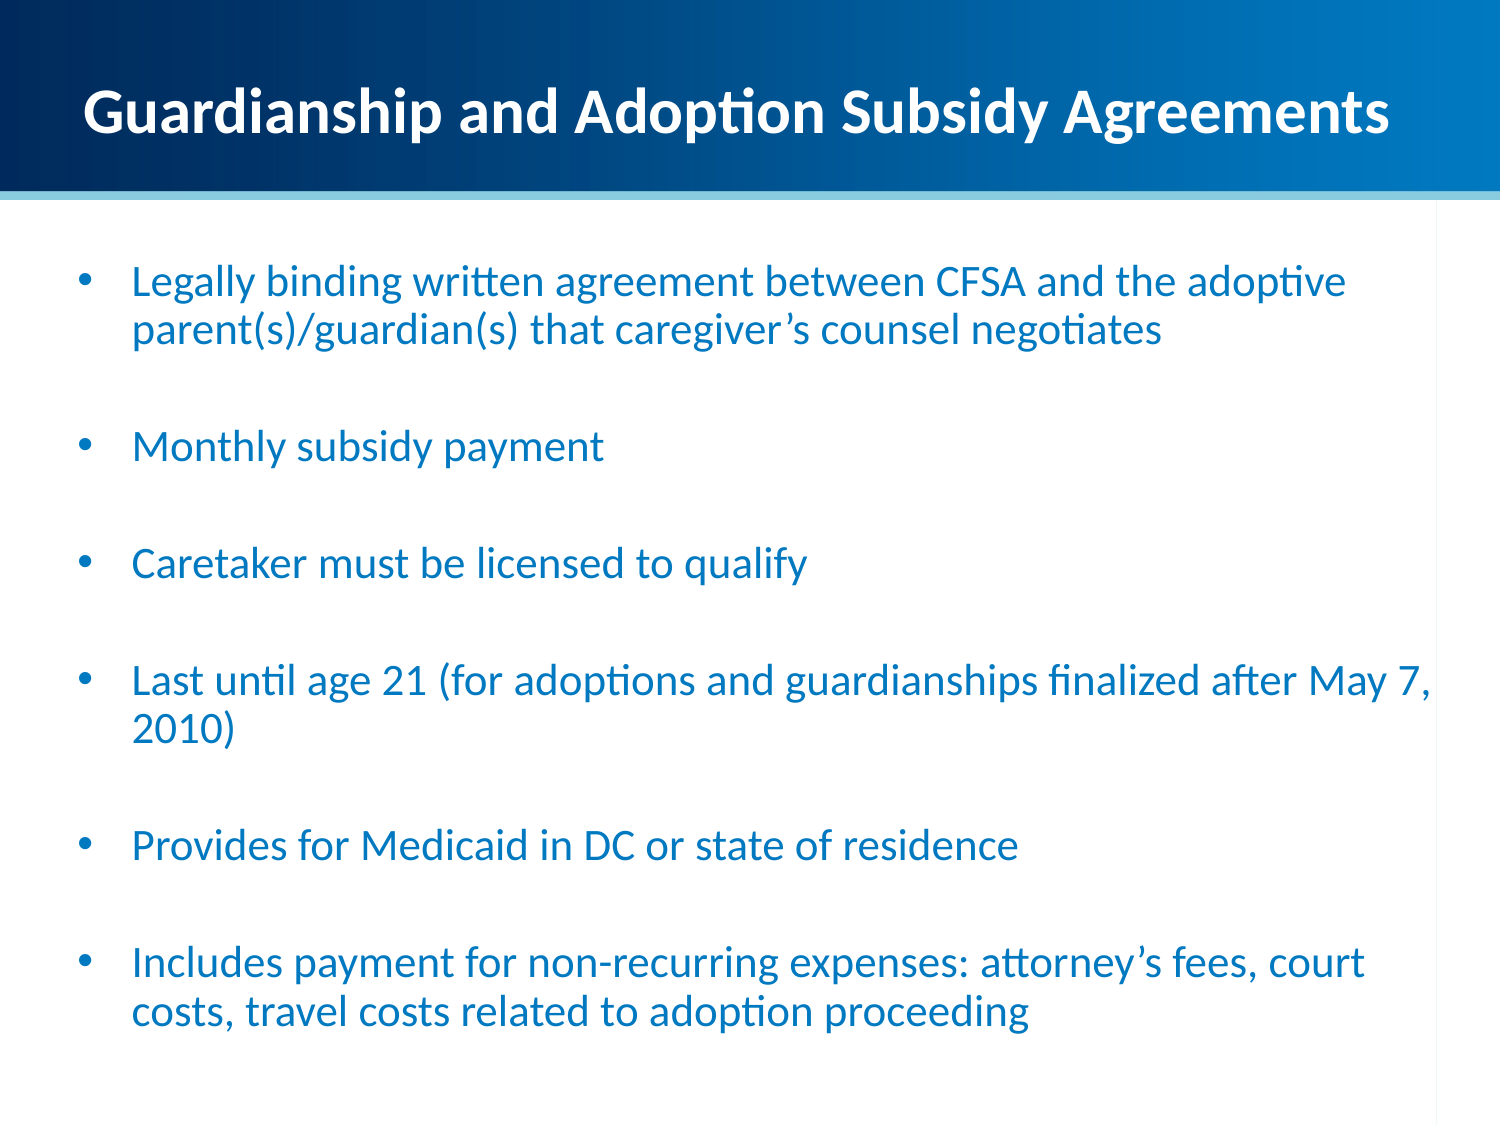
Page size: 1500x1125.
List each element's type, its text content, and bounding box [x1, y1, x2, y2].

picture [0, 0, 1500, 1125]
text_box Legally binding written agreement between CFSA and the adoptive parent(s)/guardian(s) that caregiver’s counsel negotiates Monthly subsidy payment Caretaker must be licensed to qualify Last until age 21 (for adoptions and guardianships finalized after May 7, 2010) Provides for Medicaid in DC or state of residence Includes payment for non-recurring expenses: attorney’s fees, court costs, travel costs related to adoption proceeding [62, 249, 1450, 1050]
